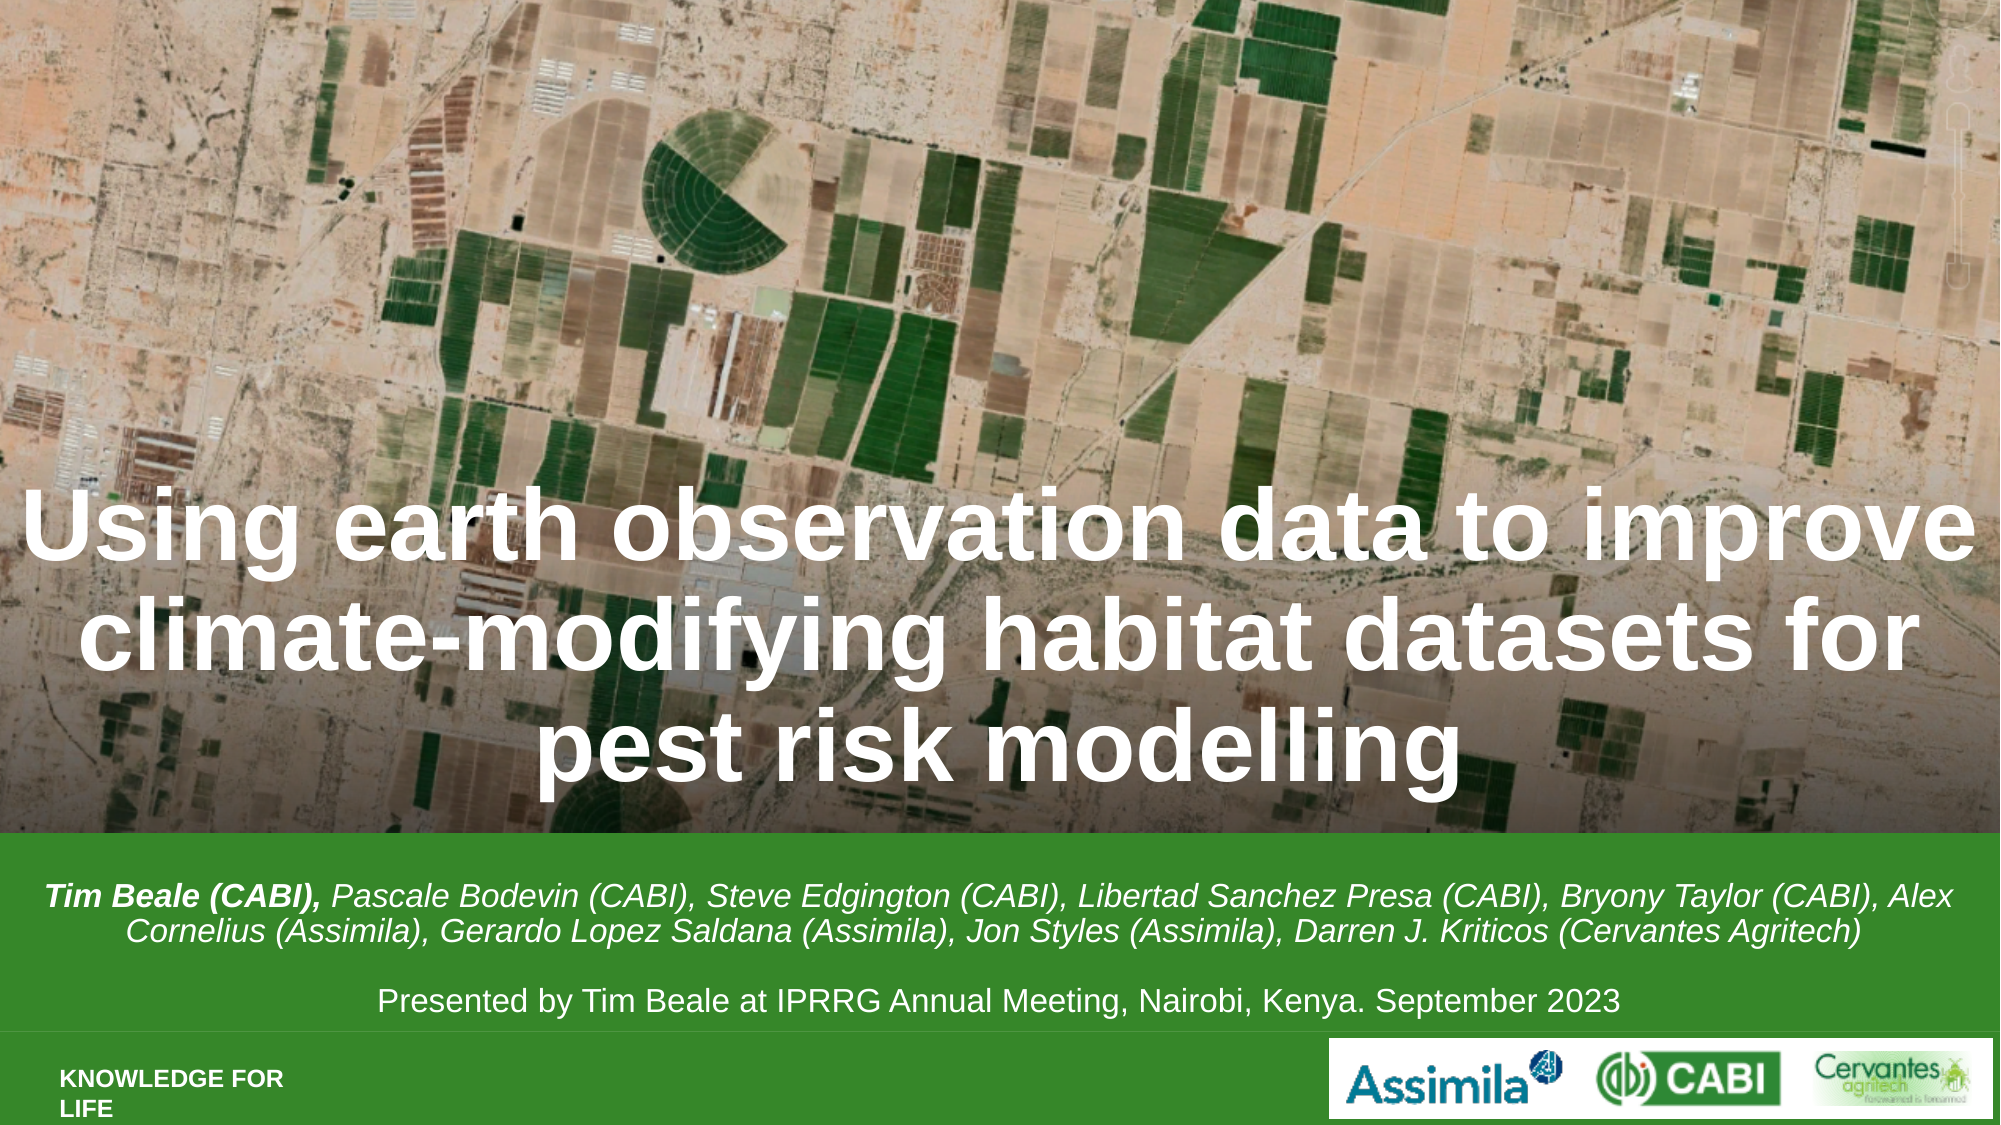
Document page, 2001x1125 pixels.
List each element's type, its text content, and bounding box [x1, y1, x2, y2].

picture [0, 0, 2000, 834]
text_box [1329, 1038, 1993, 1119]
list Presented by Tim Beale at IPRRG Annual Meeting, Nairobi, Kenya. September 2023 [0, 975, 2000, 1025]
list Tim Beale (CABI), Pascale Bodevin (CABI), Steve Edgington (CABI), Libertad Sanchez Presa (CABI), Bryony Taylor (CABI), Alex Cornelius (Assimila), Gerardo Lopez Saldana (Assimila), Jon Styles (Assimila), Darren J. Kriticos (Cervantes Agritech) [0, 870, 2000, 920]
